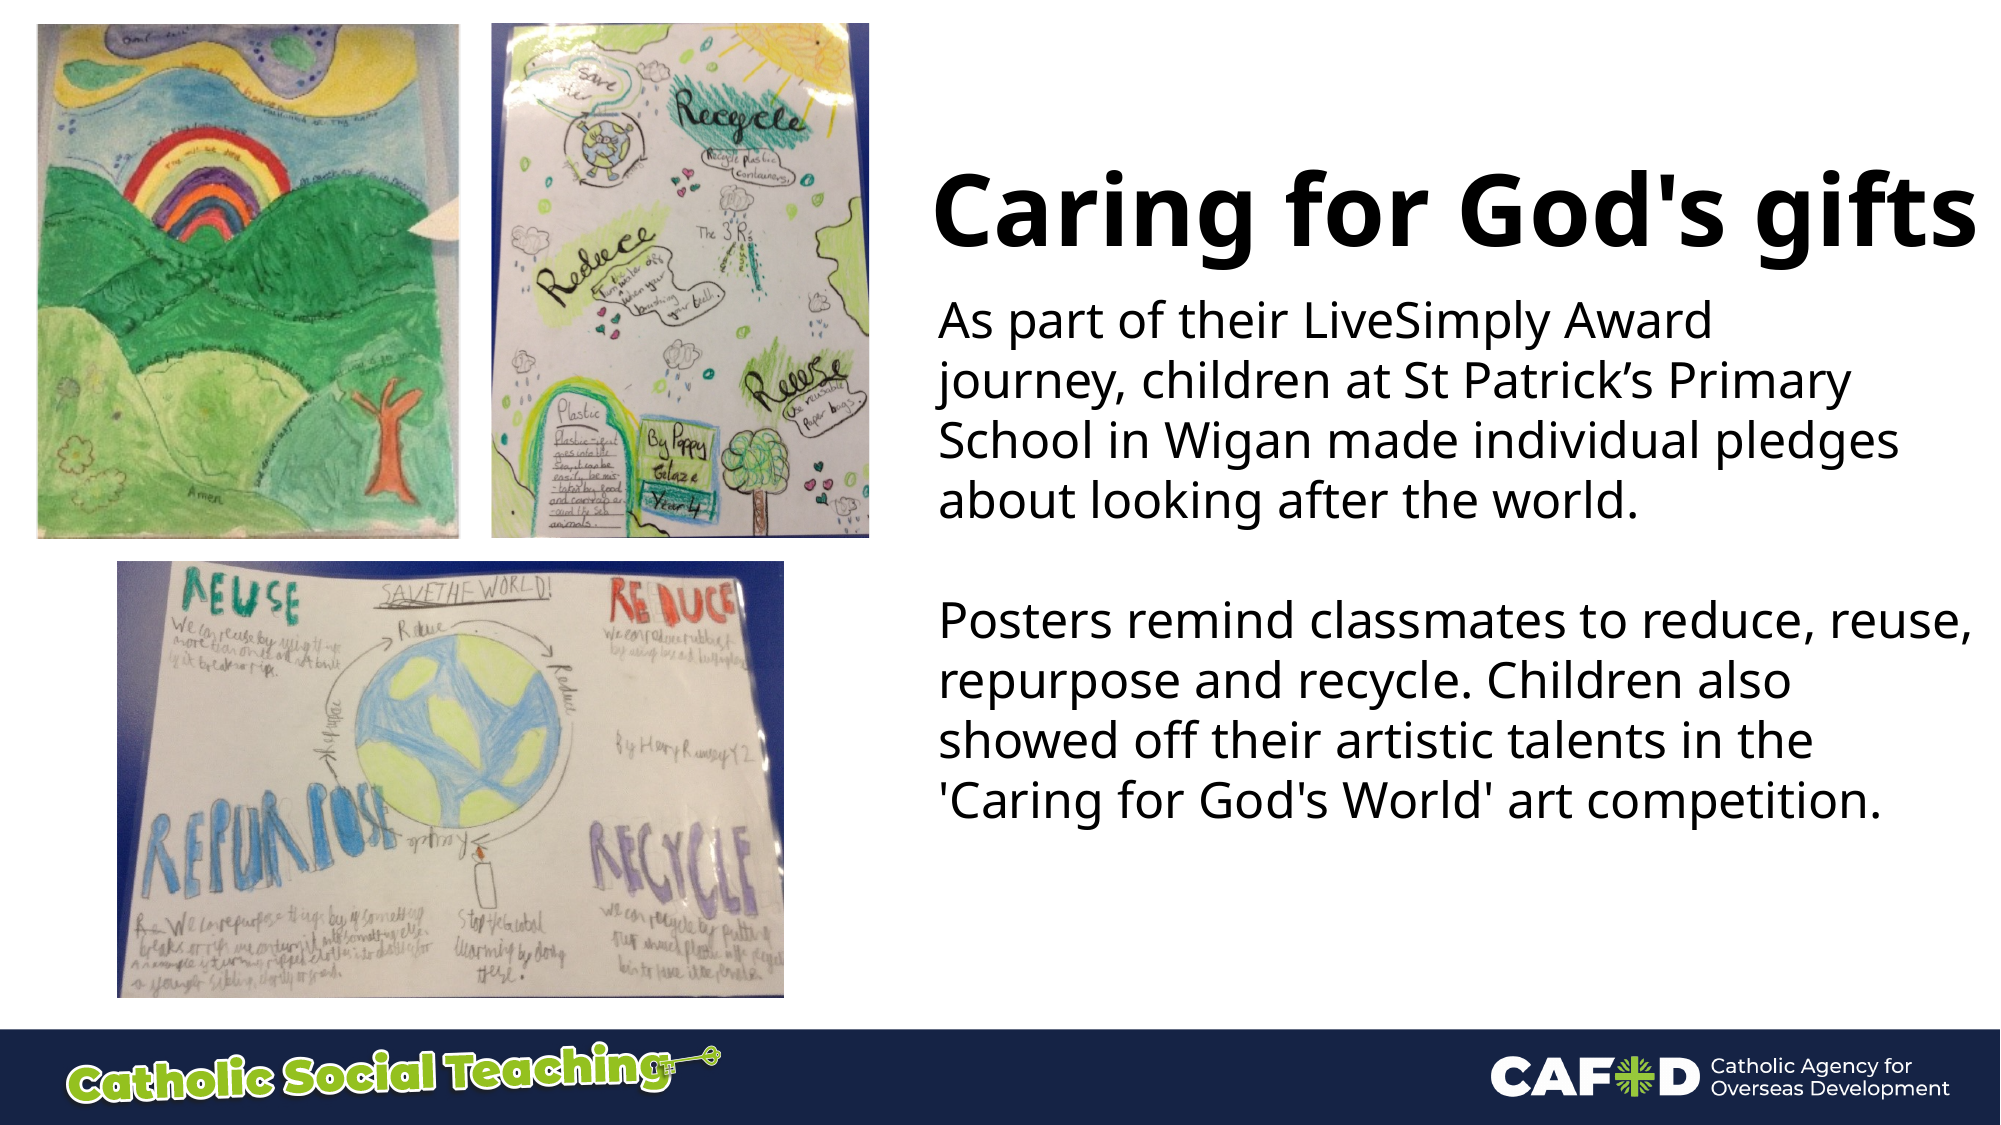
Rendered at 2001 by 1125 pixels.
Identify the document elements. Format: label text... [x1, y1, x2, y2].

text_box Caring for God's gifts [931, 140, 1987, 281]
picture [0, 23, 931, 539]
picture [117, 561, 784, 998]
picture [45, 1033, 733, 1121]
picture [1474, 1038, 1973, 1116]
text_box As part of their LiveSimply Award journey, children at St Patrick’s Primary School in Wigan made individual pledges about looking after the world. Posters remind classmates to reduce, reuse, repurpose and recycle. Children also showed off their artistic talents in the 'Caring for God's World' art competition. [923, 281, 1991, 897]
